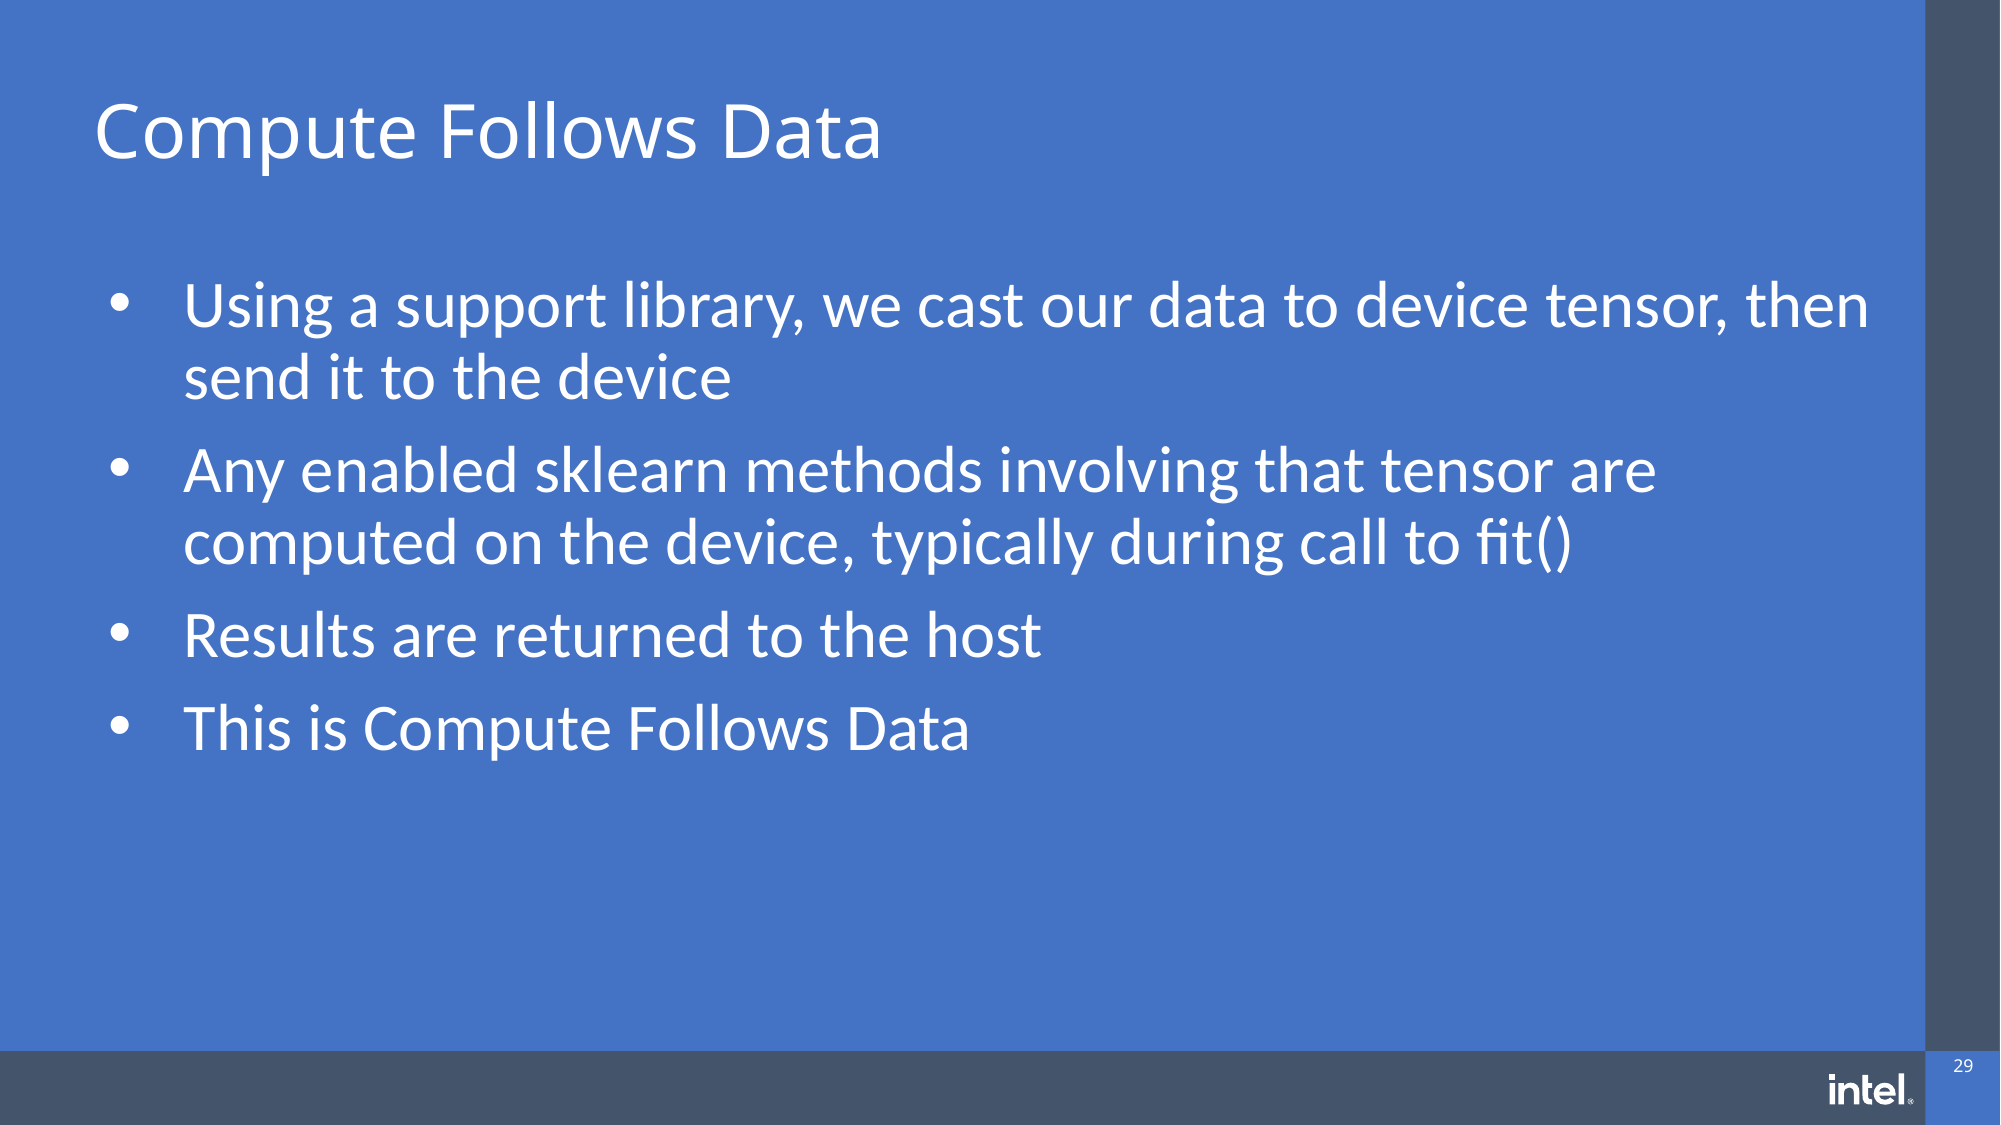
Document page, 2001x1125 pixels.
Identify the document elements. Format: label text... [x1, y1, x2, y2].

title Compute Follows Data [93, 93, 1903, 238]
list Using a support library, we cast our data to device tensor, then send it to the device Any enabled sklearn methods involving that tensor are computed on the device, typically during call to fit() Results are returned to the host This is Compute Follows Data [93, 262, 1900, 873]
